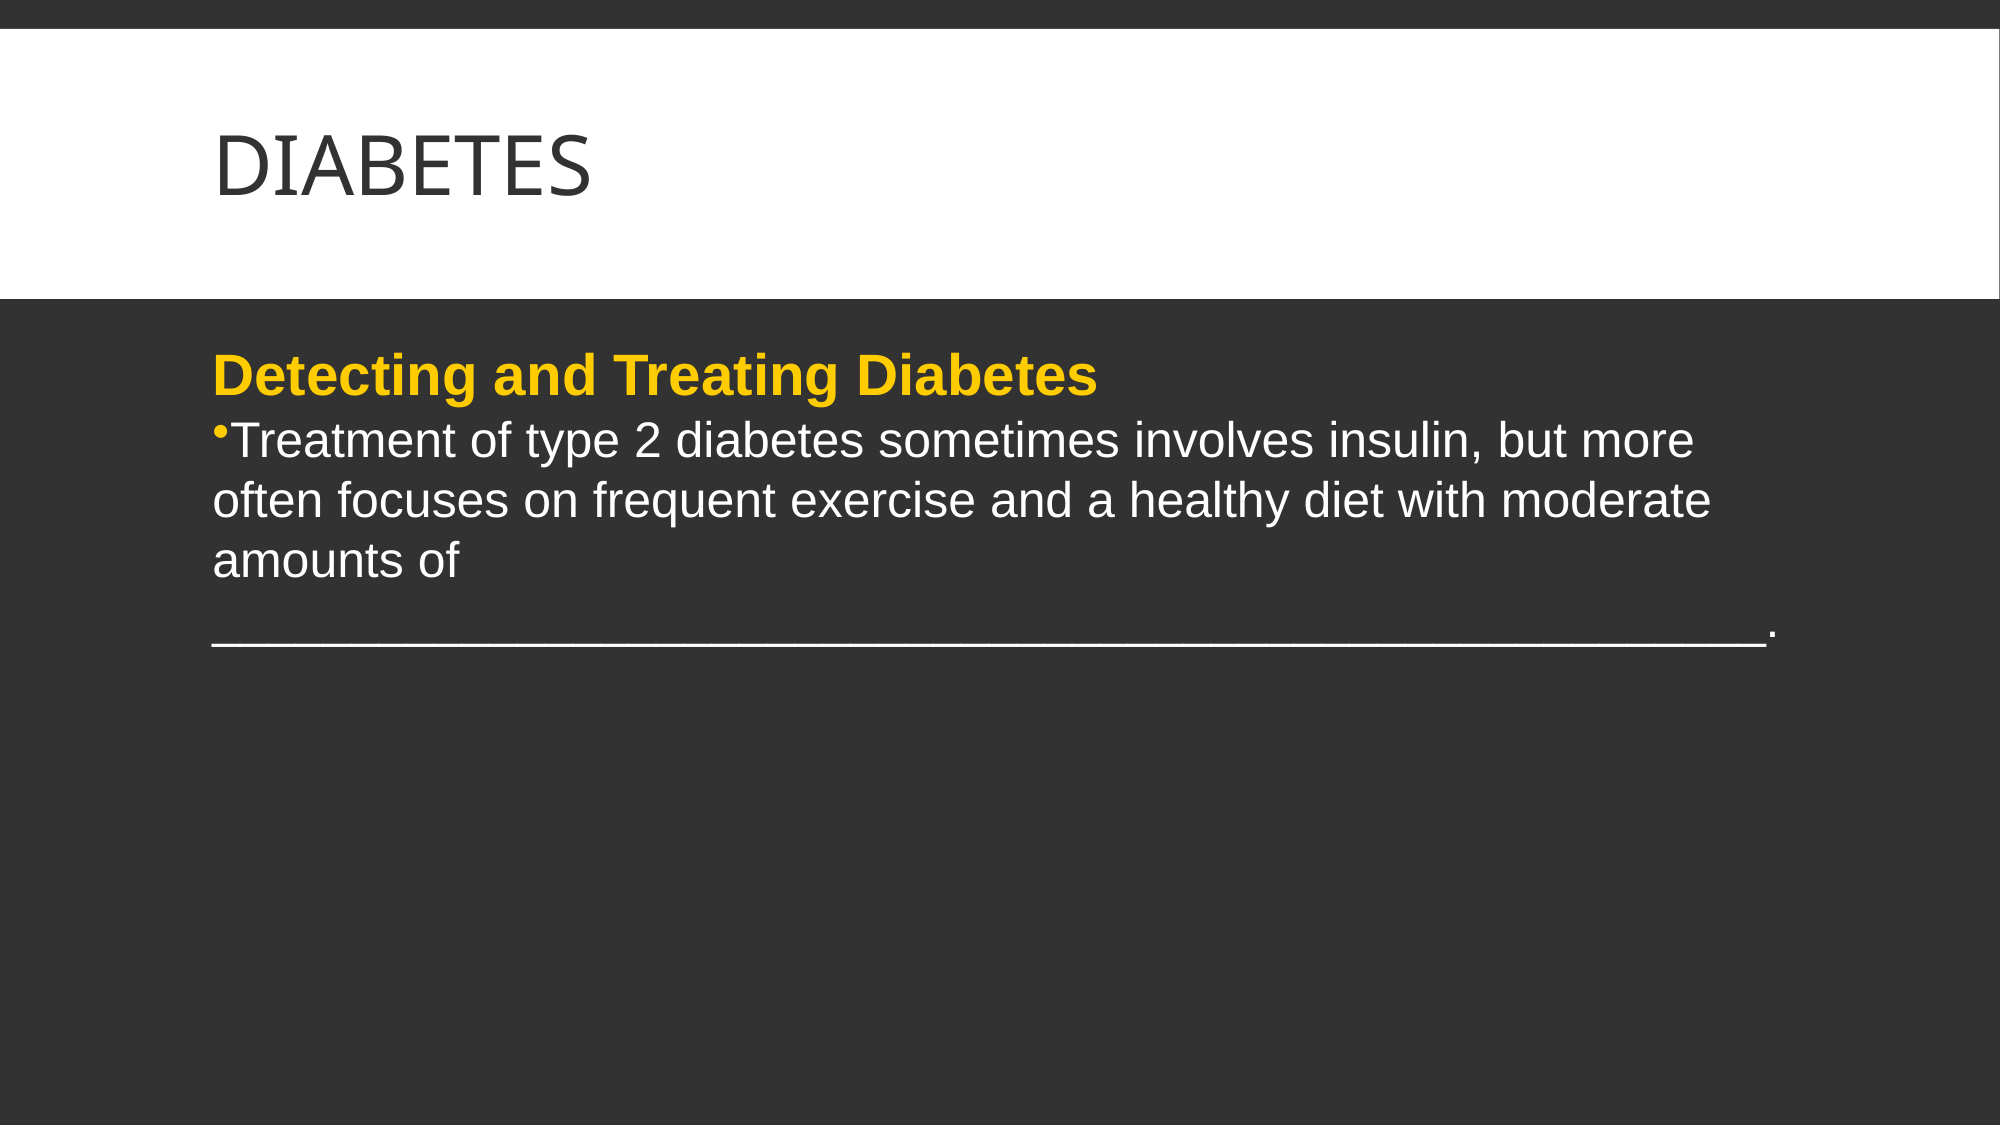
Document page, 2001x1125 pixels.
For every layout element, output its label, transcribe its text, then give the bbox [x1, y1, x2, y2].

list Detecting and Treating Diabetes Treatment of type 2 diabetes sometimes involves insulin, but more often focuses on frequent exercise and a healthy diet with moderate amounts of ________________________________________________________. [197, 329, 1803, 1020]
title DIABETES [197, 46, 1803, 295]
